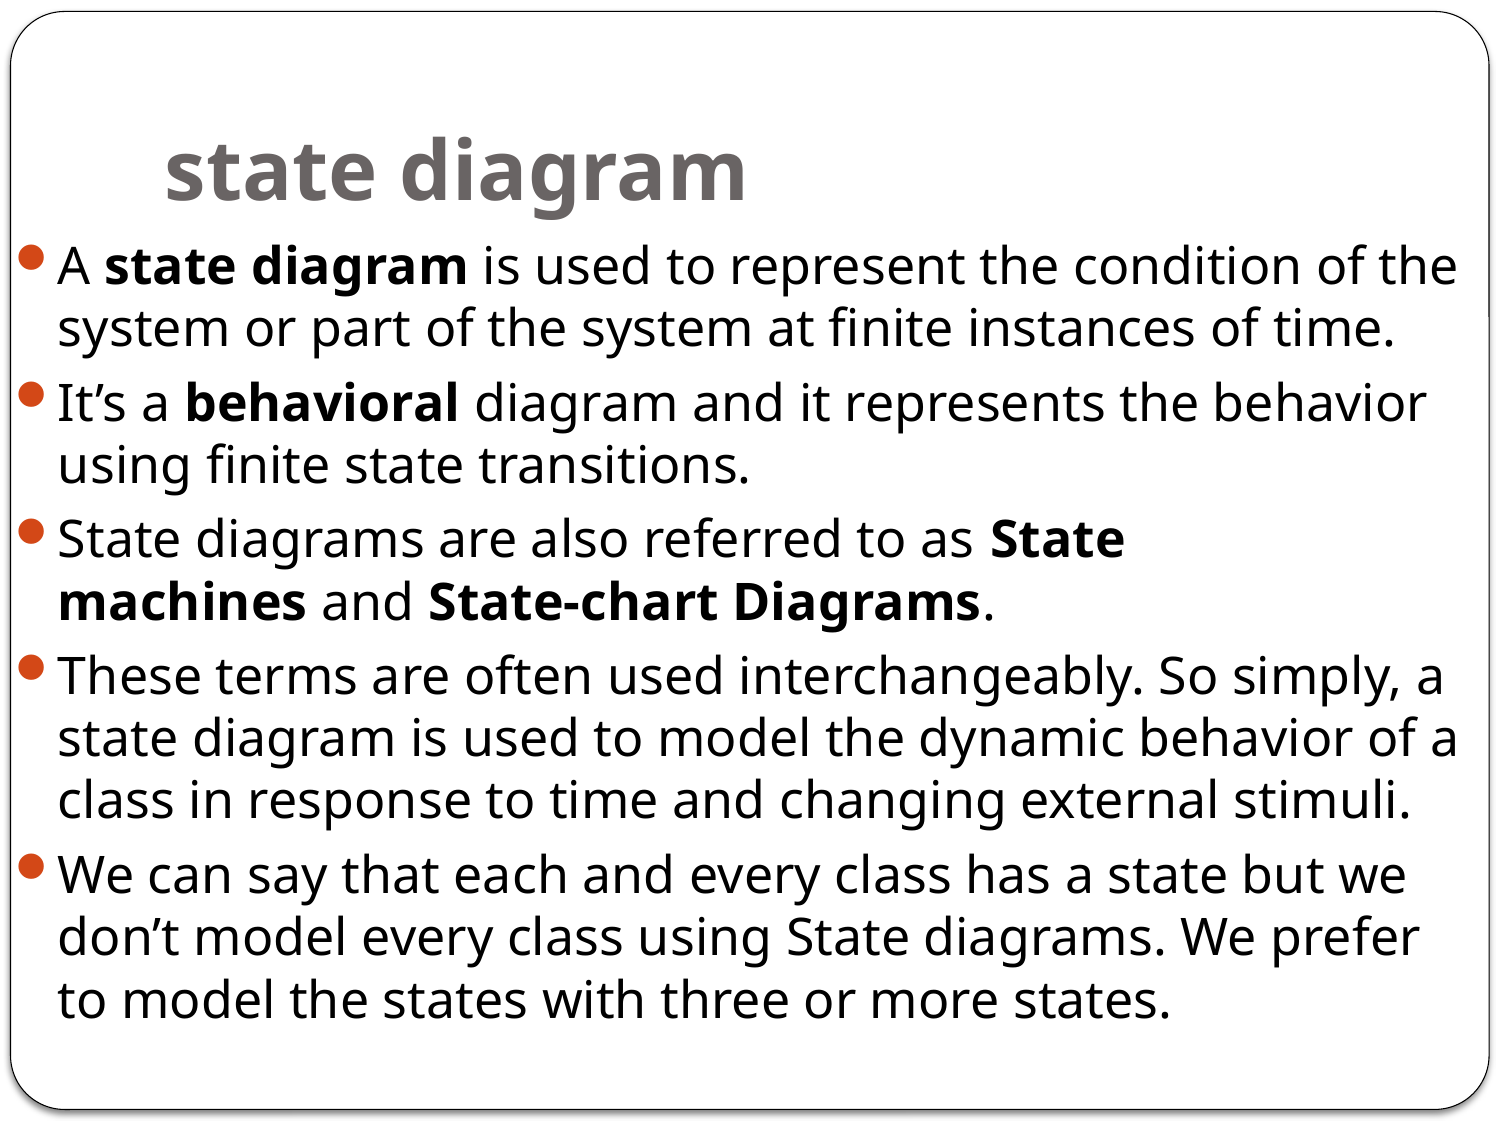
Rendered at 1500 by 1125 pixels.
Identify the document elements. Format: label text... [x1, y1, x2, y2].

list A state diagram is used to represent the condition of the system or part of the system at finite instances of time. It’s a behavioral diagram and it represents the behavior using finite state transitions. State diagrams are also referred to as State machines and State-chart Diagrams. These terms are often used interchangeably. So simply, a state diagram is used to model the dynamic behavior of a class in response to time and changing external stimuli. We can say that each and every class has a state but we don’t model every class using State diagrams. We prefer to model the states with three or more states. [0, 224, 1500, 1125]
title state diagram [150, 45, 1425, 224]
